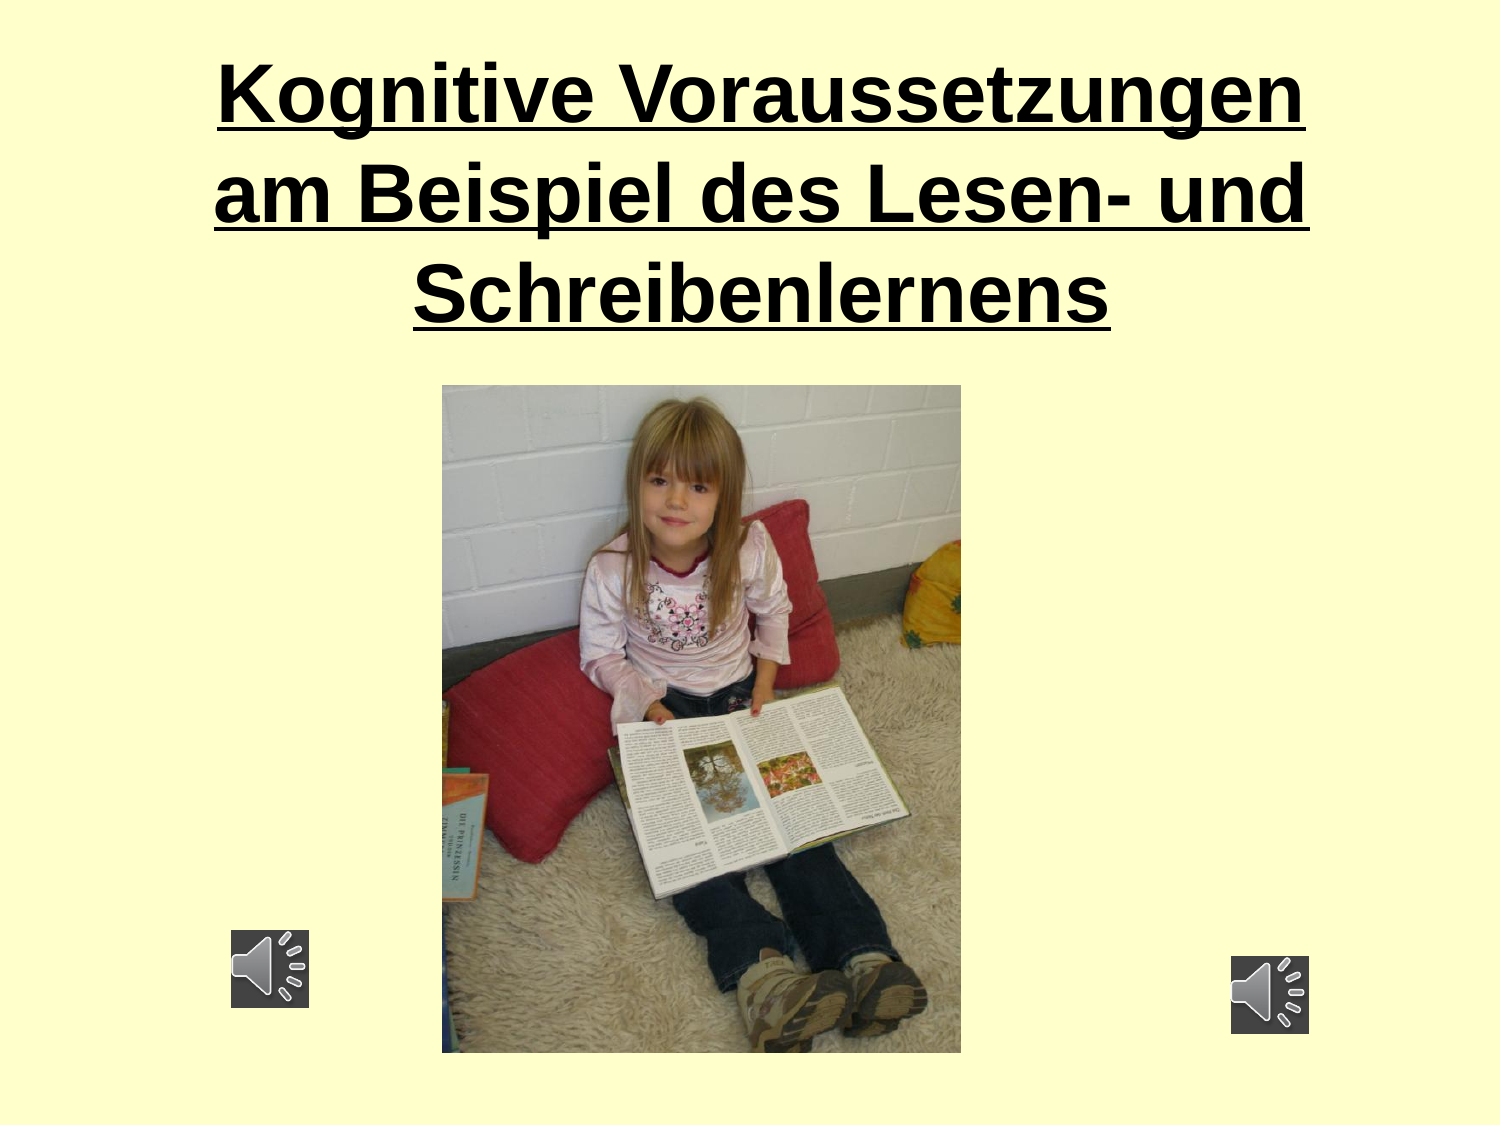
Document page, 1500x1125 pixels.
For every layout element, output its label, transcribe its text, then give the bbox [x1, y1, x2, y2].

picture [442, 385, 961, 1053]
title Kognitive Voraussetzungen am Beispiel des Lesen- und Schreibenlernens [135, 90, 1388, 288]
picture [229, 928, 311, 1009]
picture [1229, 954, 1310, 1036]
